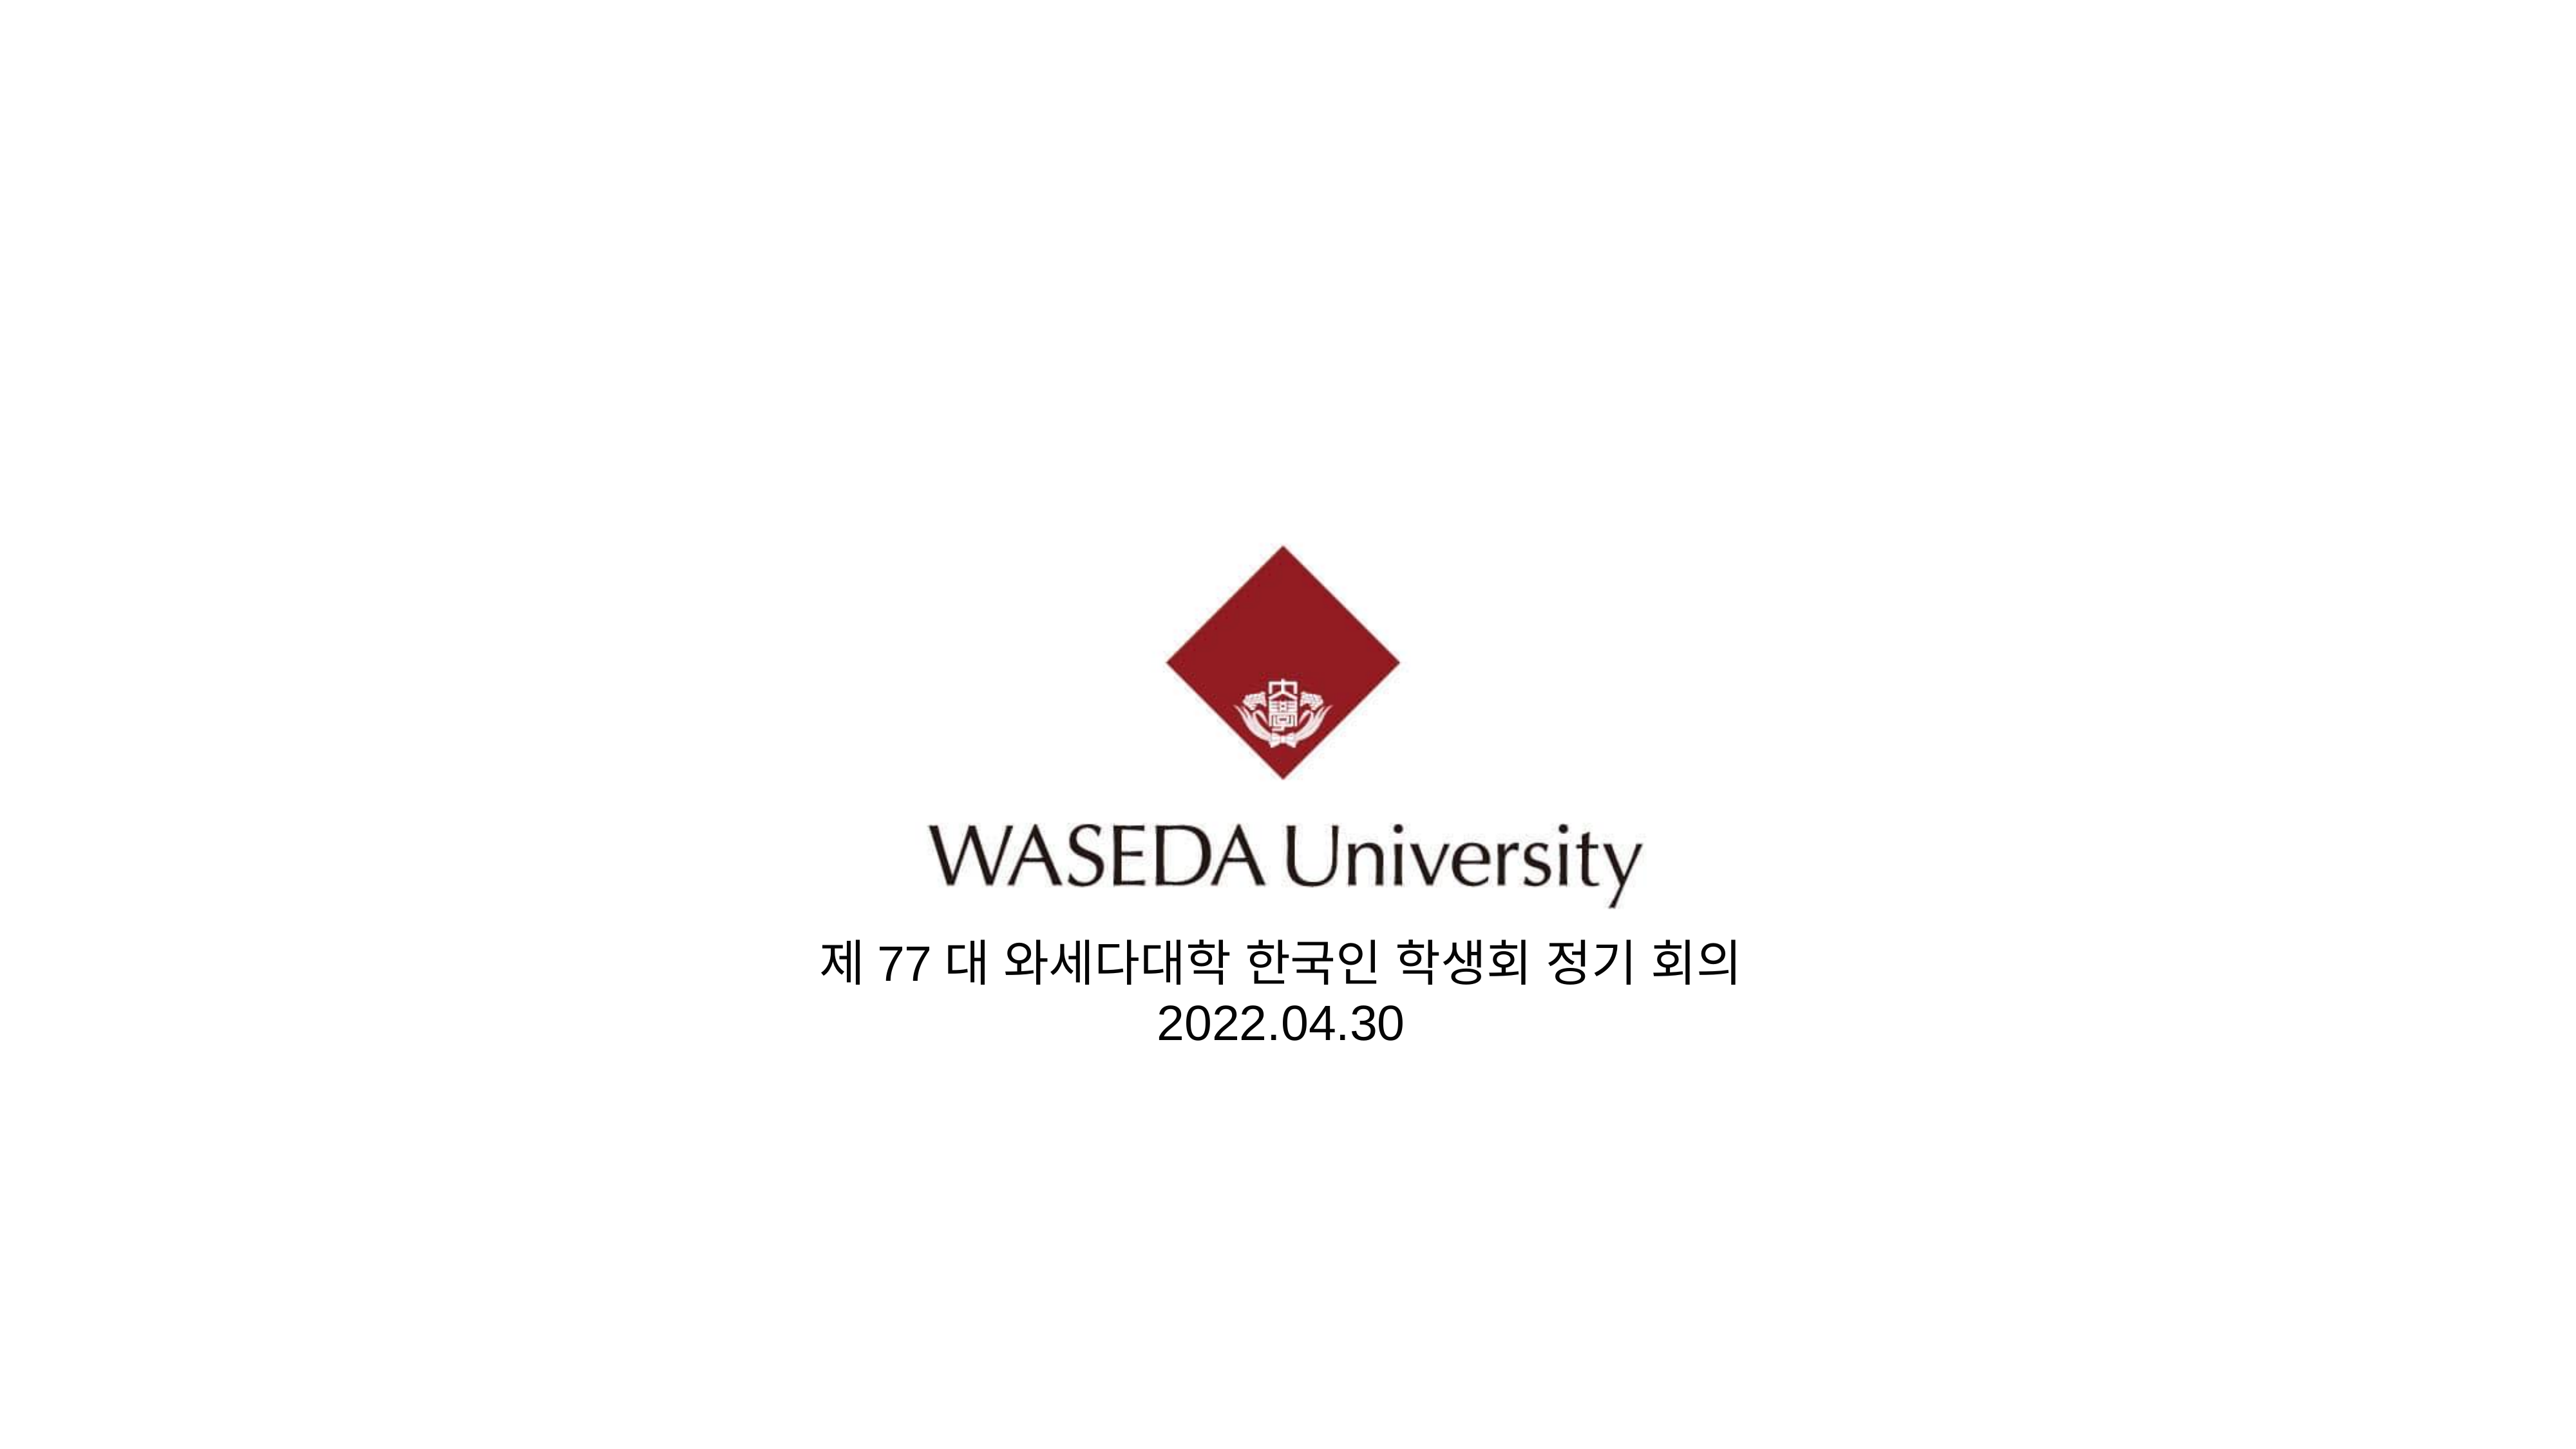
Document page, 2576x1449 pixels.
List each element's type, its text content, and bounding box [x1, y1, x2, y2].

picture [852, 458, 1724, 991]
text_box 제77대 와세다대학 한국인 학생회 정기 회의 2022.04.30 [738, 925, 1838, 1056]
